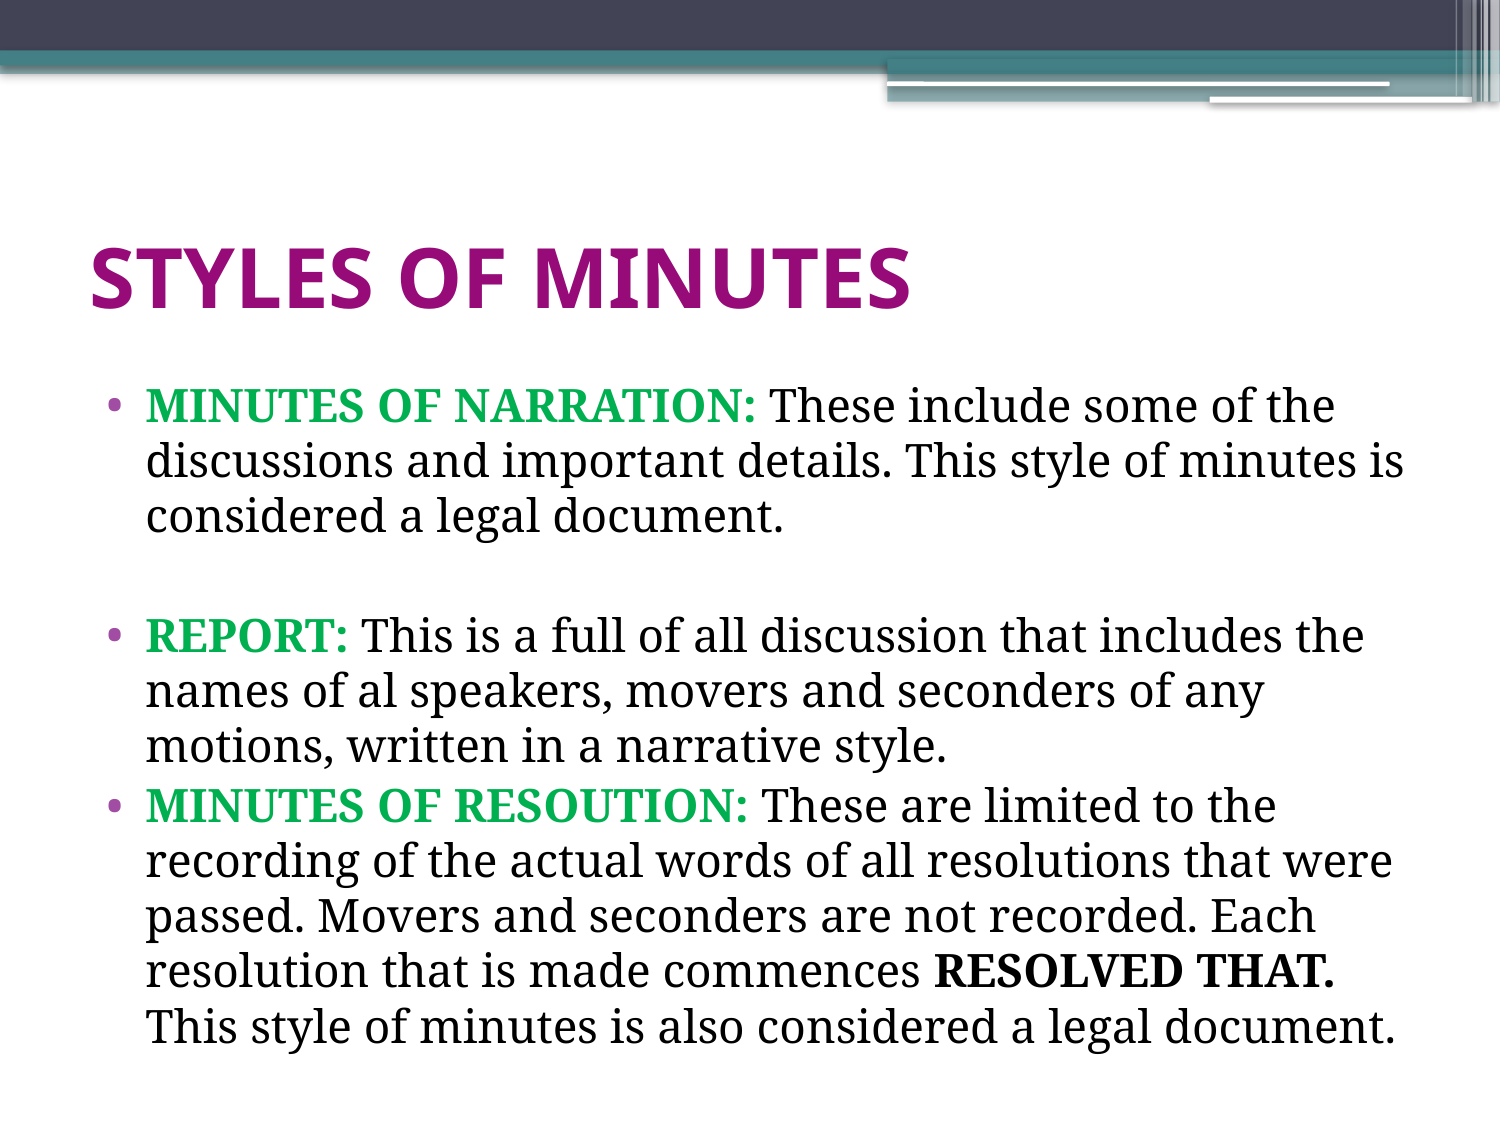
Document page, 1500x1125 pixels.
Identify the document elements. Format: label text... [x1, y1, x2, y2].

title STYLES OF MINUTES [75, 187, 1425, 363]
list MINUTES OF NARRATION: These include some of the discussions and important details. This style of minutes is considered a legal document. REPORT: This is a full of all discussion that includes the names of al speakers, movers and seconders of any motions, written in a narrative style. MINUTES OF RESOUTION: These are limited to the recording of the actual words of all resolutions that were passed. Movers and seconders are not recorded. Each resolution that is made commences RESOLVED THAT. This style of minutes is also considered a legal document. [75, 368, 1425, 1079]
